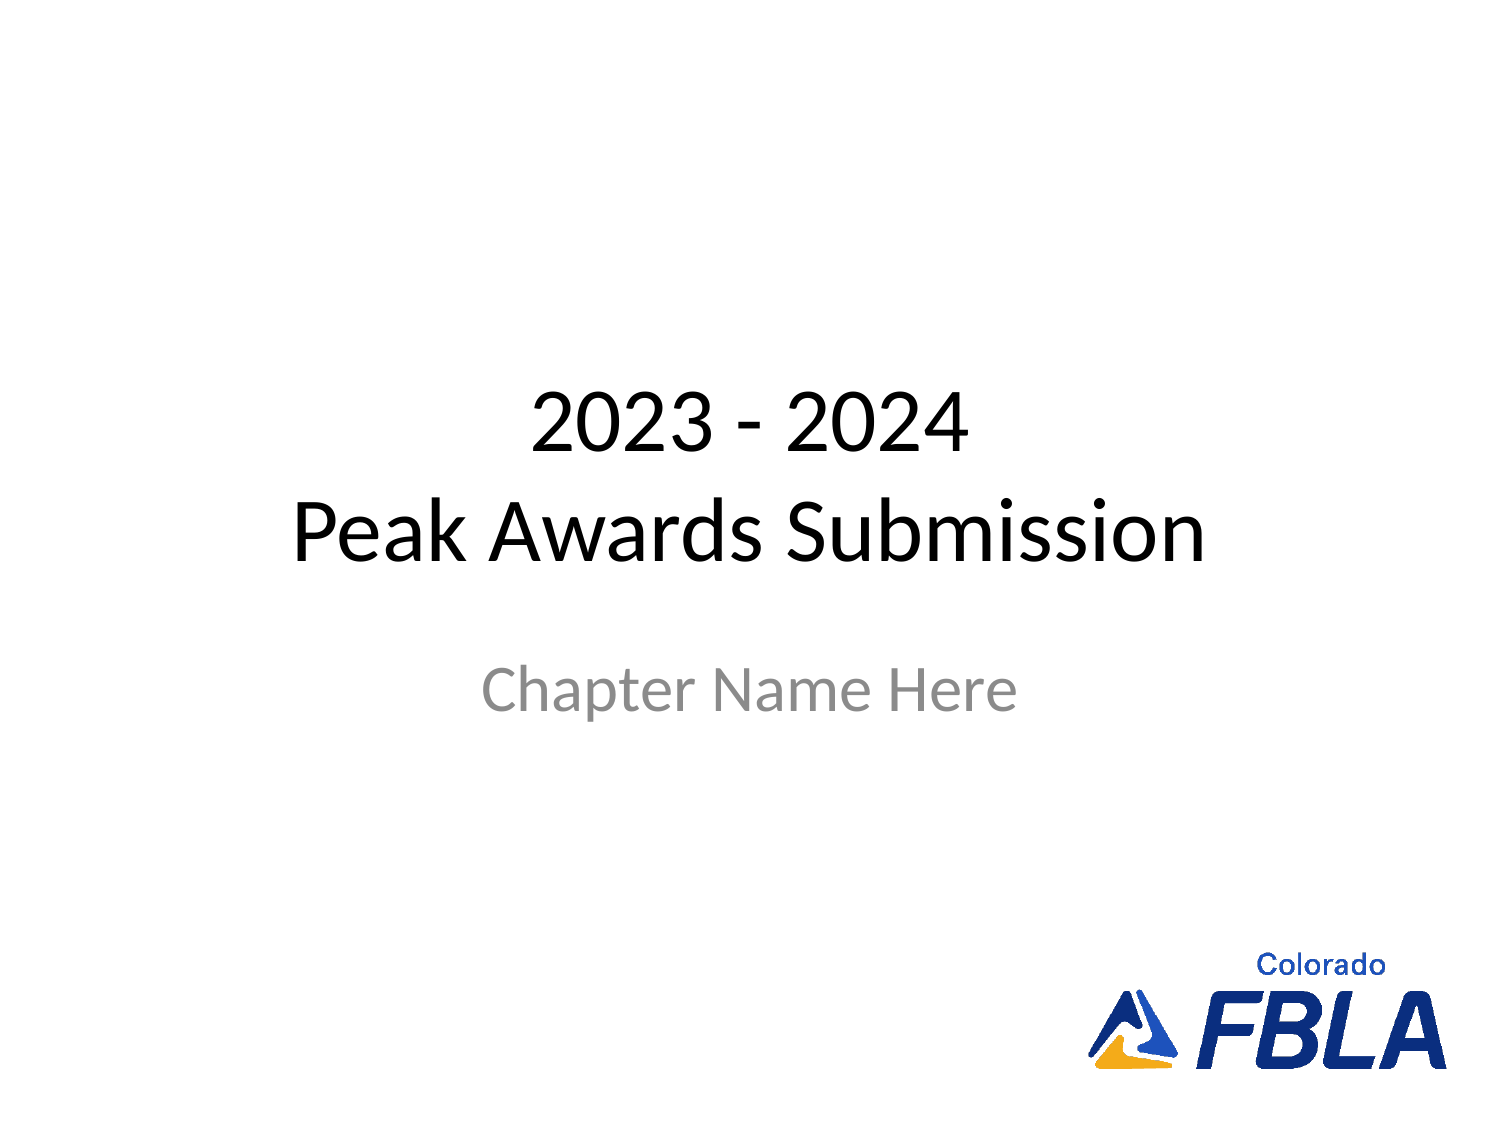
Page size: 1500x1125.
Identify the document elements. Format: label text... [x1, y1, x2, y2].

picture [1049, 829, 1500, 1125]
subtitle Chapter Name Here [225, 637, 1275, 925]
title 2023 - 2024 Peak Awards Submission [112, 349, 1388, 591]
